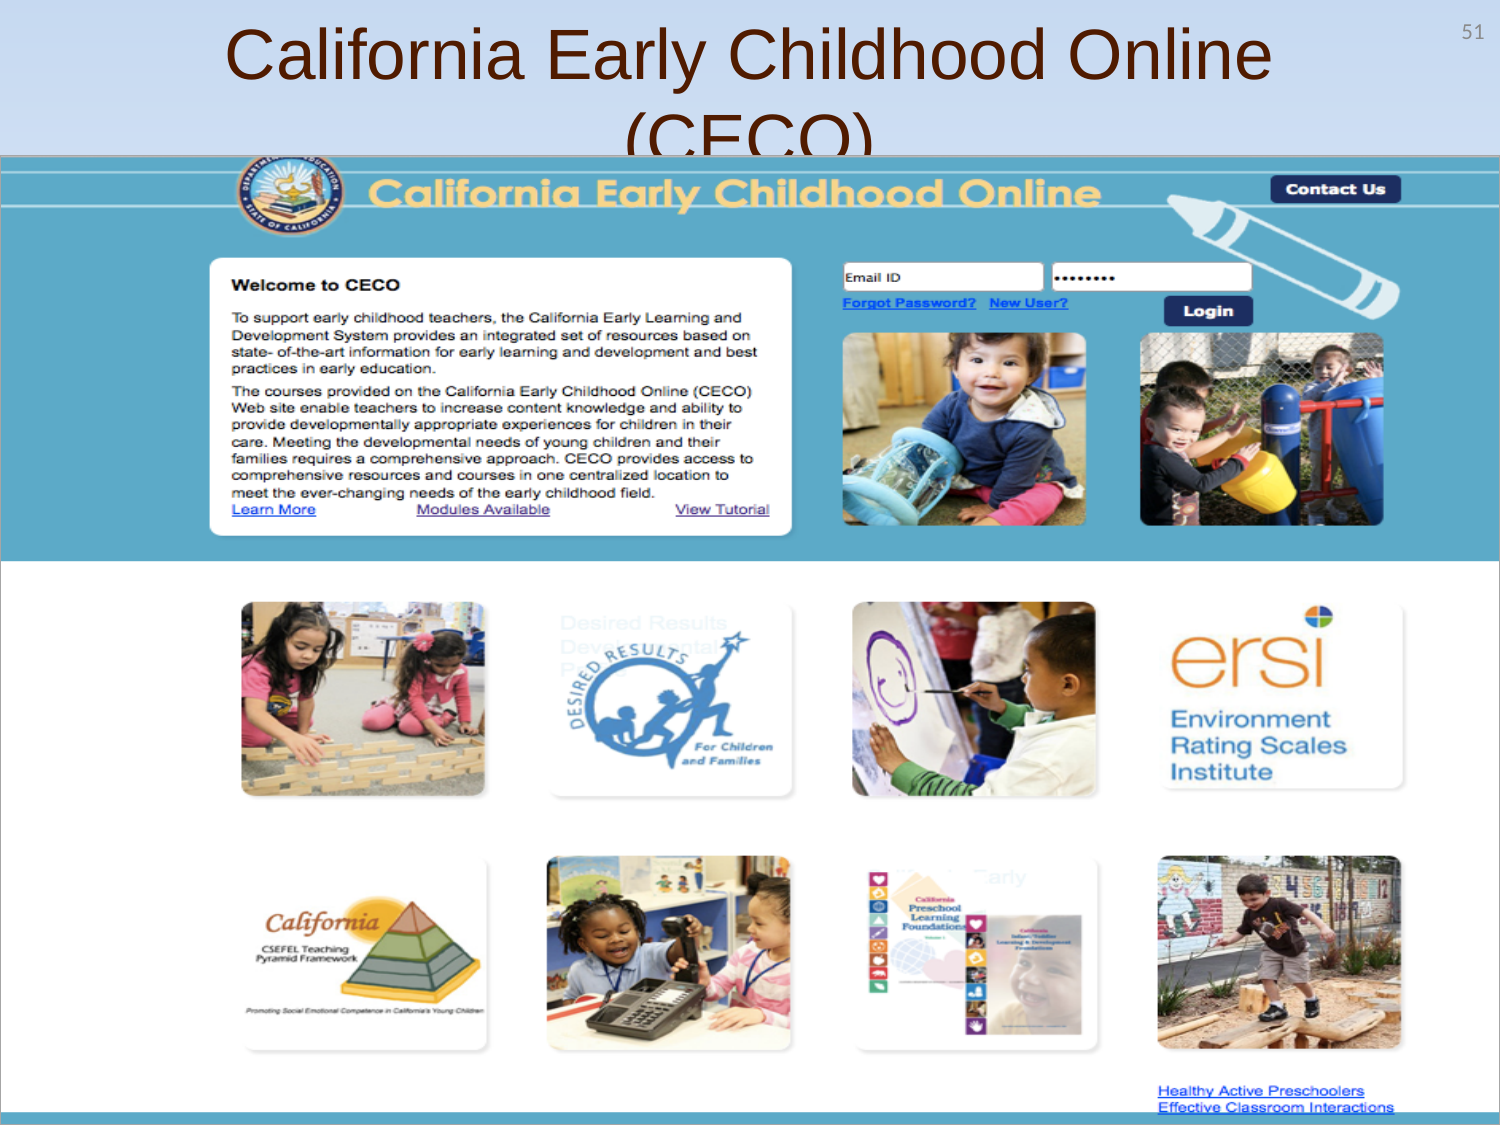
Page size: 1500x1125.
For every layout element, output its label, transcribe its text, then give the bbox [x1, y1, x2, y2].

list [0, 154, 1500, 1125]
title California Early Childhood Online (CECO) [75, 0, 1425, 153]
slide_number 51 [1149, 0, 1500, 60]
